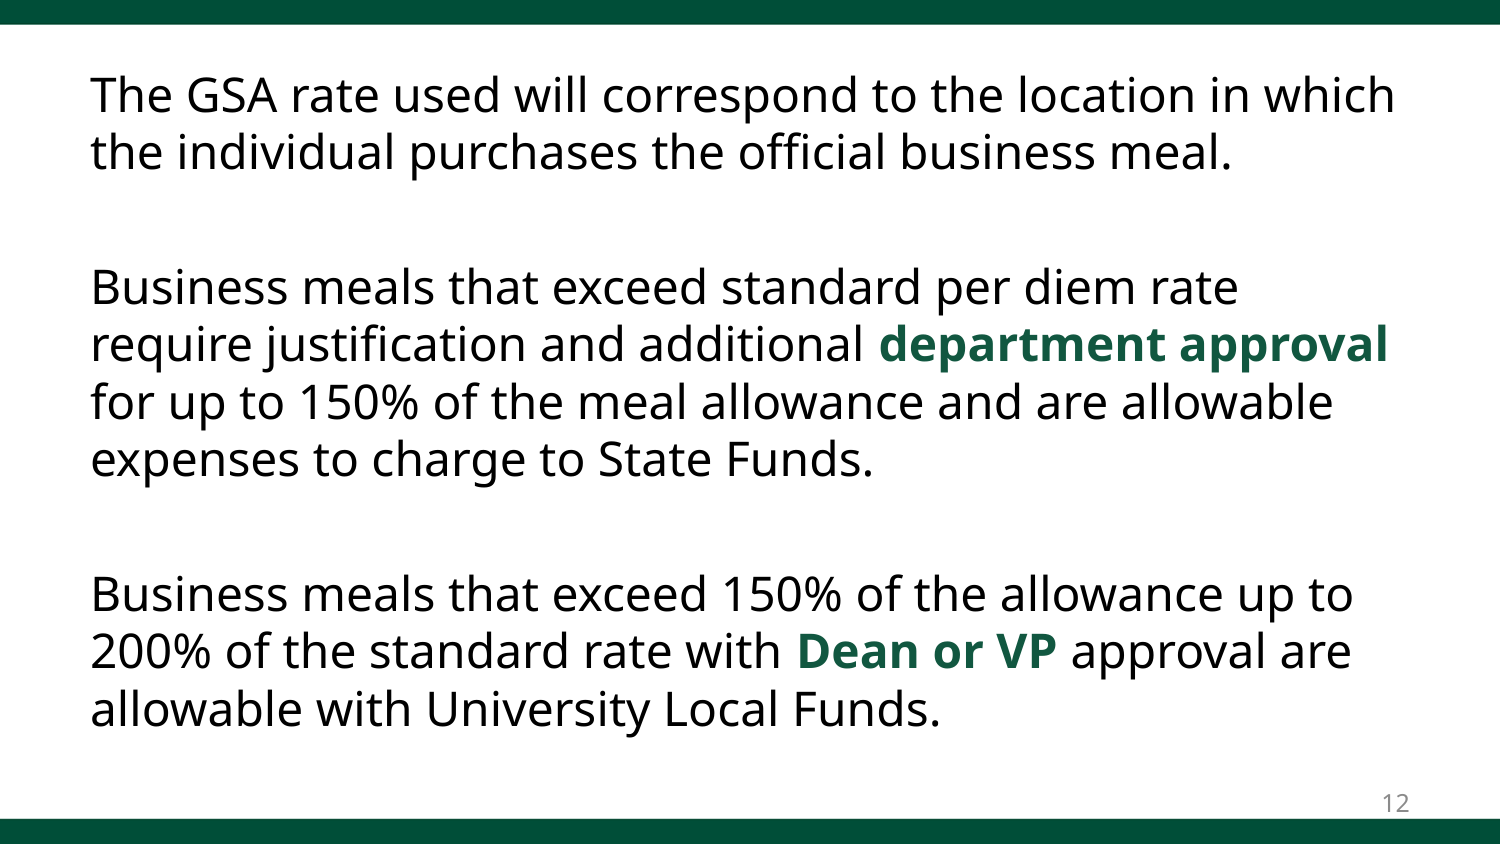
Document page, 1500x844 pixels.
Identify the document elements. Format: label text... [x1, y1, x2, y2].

list The GSA rate used will correspond to the location in which the individual purchases the official business meal. Business meals that exceed standard per diem rate require justification and additional department approval for up to 150% of the meal allowance and are allowable expenses to charge to State Funds. Business meals that exceed 150% of the allowance up to 200% of the standard rate with Dean or VP approval are allowable with University Local Funds. [75, 56, 1425, 803]
slide_number 12 [1074, 782, 1425, 827]
picture [0, 0, 1500, 844]
